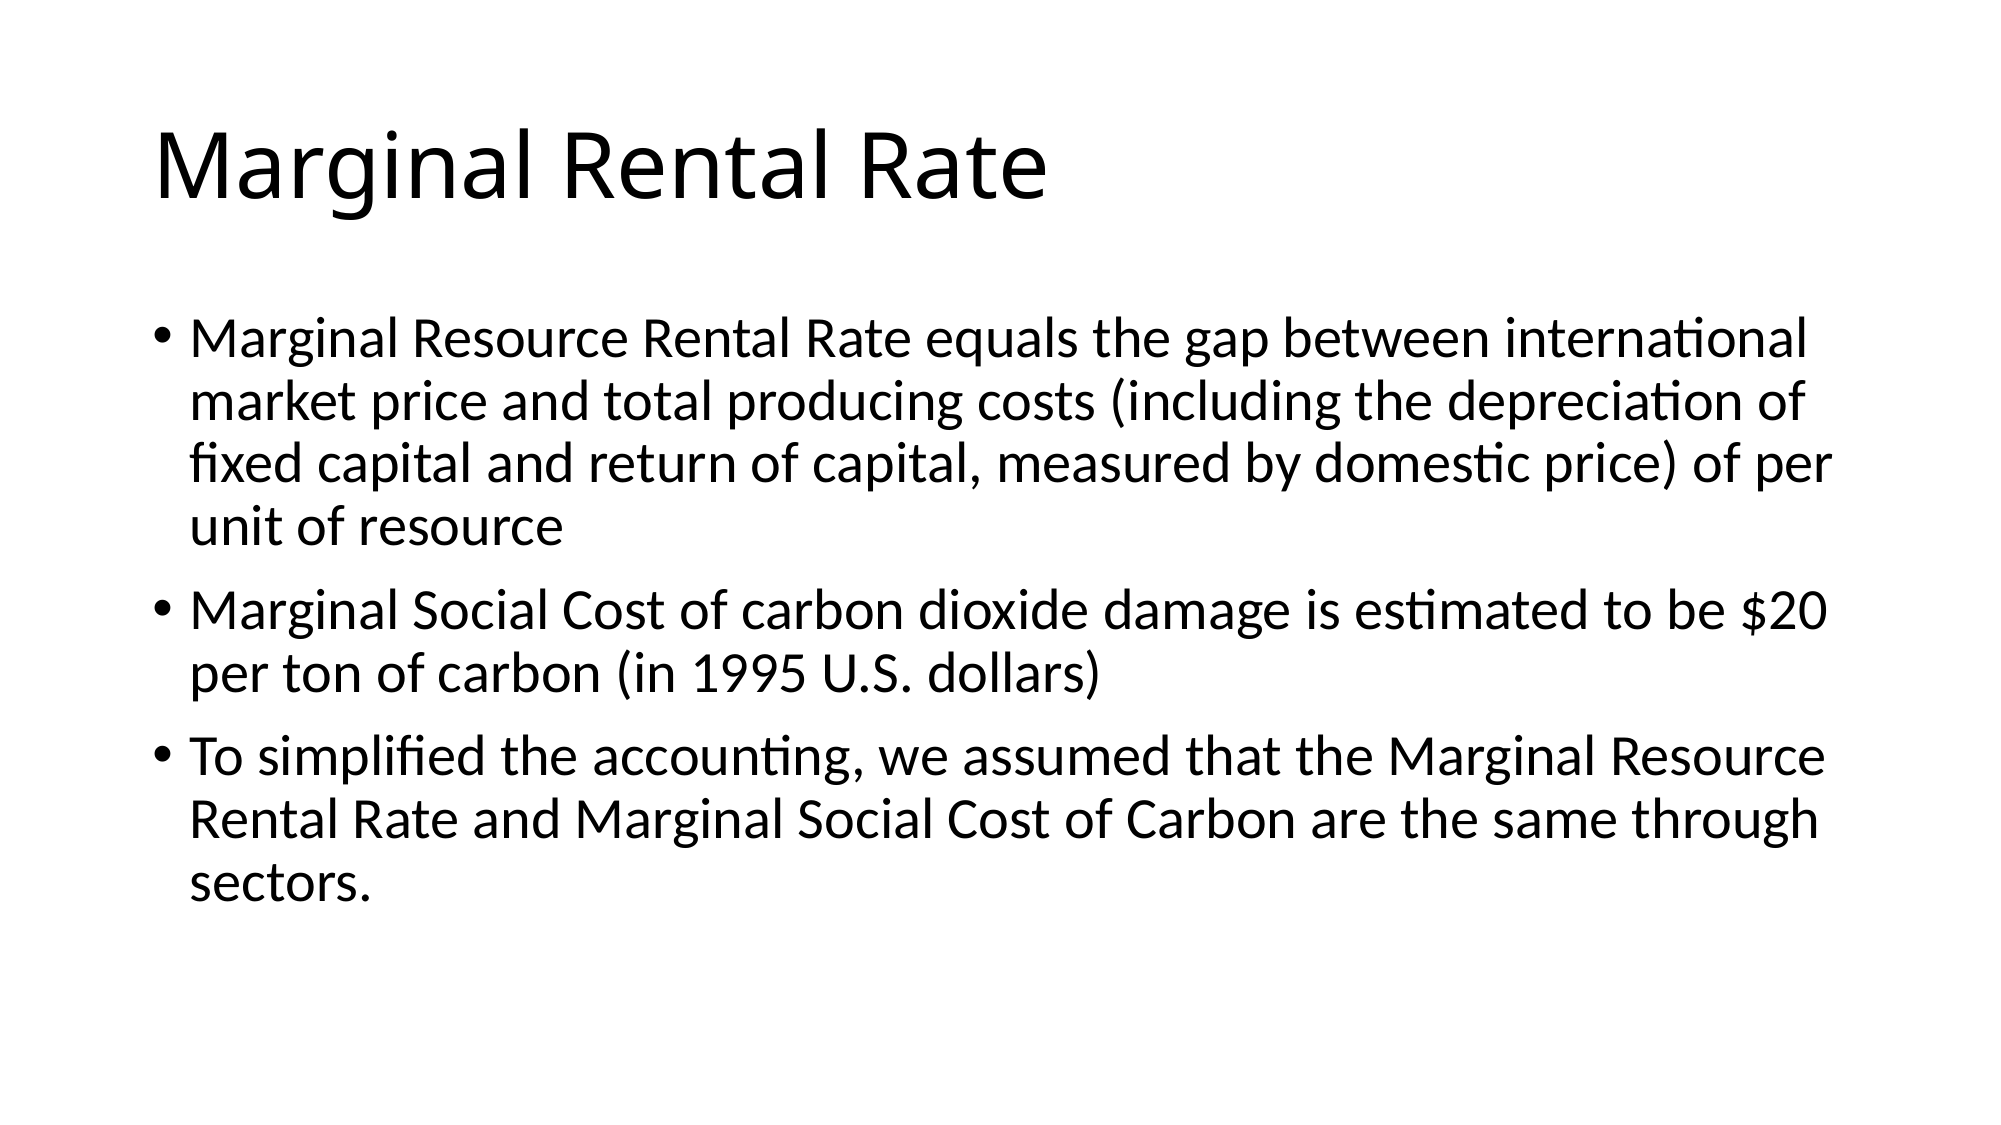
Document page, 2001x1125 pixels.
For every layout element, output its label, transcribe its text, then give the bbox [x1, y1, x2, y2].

list Marginal Resource Rental Rate equals the gap between international market price and total producing costs (including the depreciation of fixed capital and return of capital, measured by domestic price) of per unit of resource Marginal Social Cost of carbon dioxide damage is estimated to be $20 per ton of carbon (in 1995 U.S. dollars) To simplified the accounting, we assumed that the Marginal Resource Rental Rate and Marginal Social Cost of Carbon are the same through sectors. [137, 299, 1863, 1014]
title Marginal Rental Rate [137, 59, 1863, 278]
